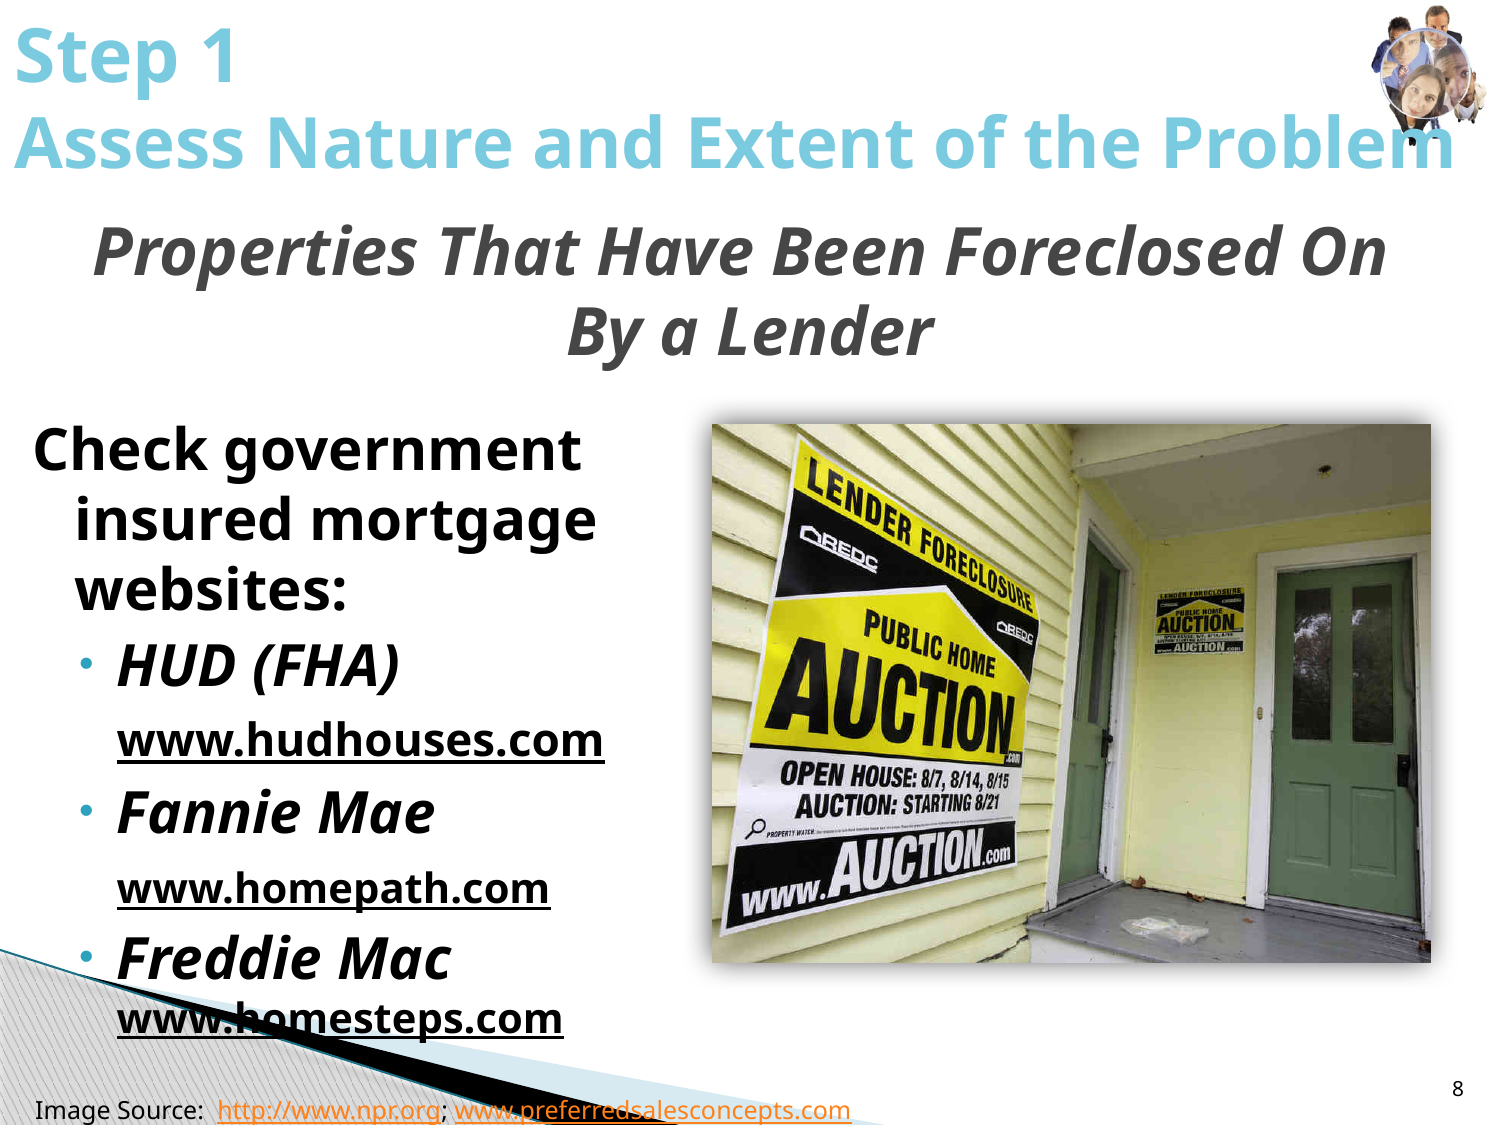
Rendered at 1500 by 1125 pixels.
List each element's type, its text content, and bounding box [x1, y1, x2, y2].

picture [712, 424, 1431, 963]
text_box Image Source: http://www.npr.org; www.preferredsalesconcepts.com [20, 1087, 874, 1125]
text_box Step 1 Assess Nature and Extent of the Problem [0, 0, 1500, 190]
list Check government insured mortgage websites: HUD (FHA) www.hudhouses.com Fannie Mae www.homepath.com Freddie Mac www.homesteps.com [0, 404, 713, 1125]
title Properties That Have Been Foreclosed On By a Lender [0, 190, 1500, 403]
picture [1354, 0, 1500, 163]
slide_number 8 [1418, 1051, 1479, 1112]
